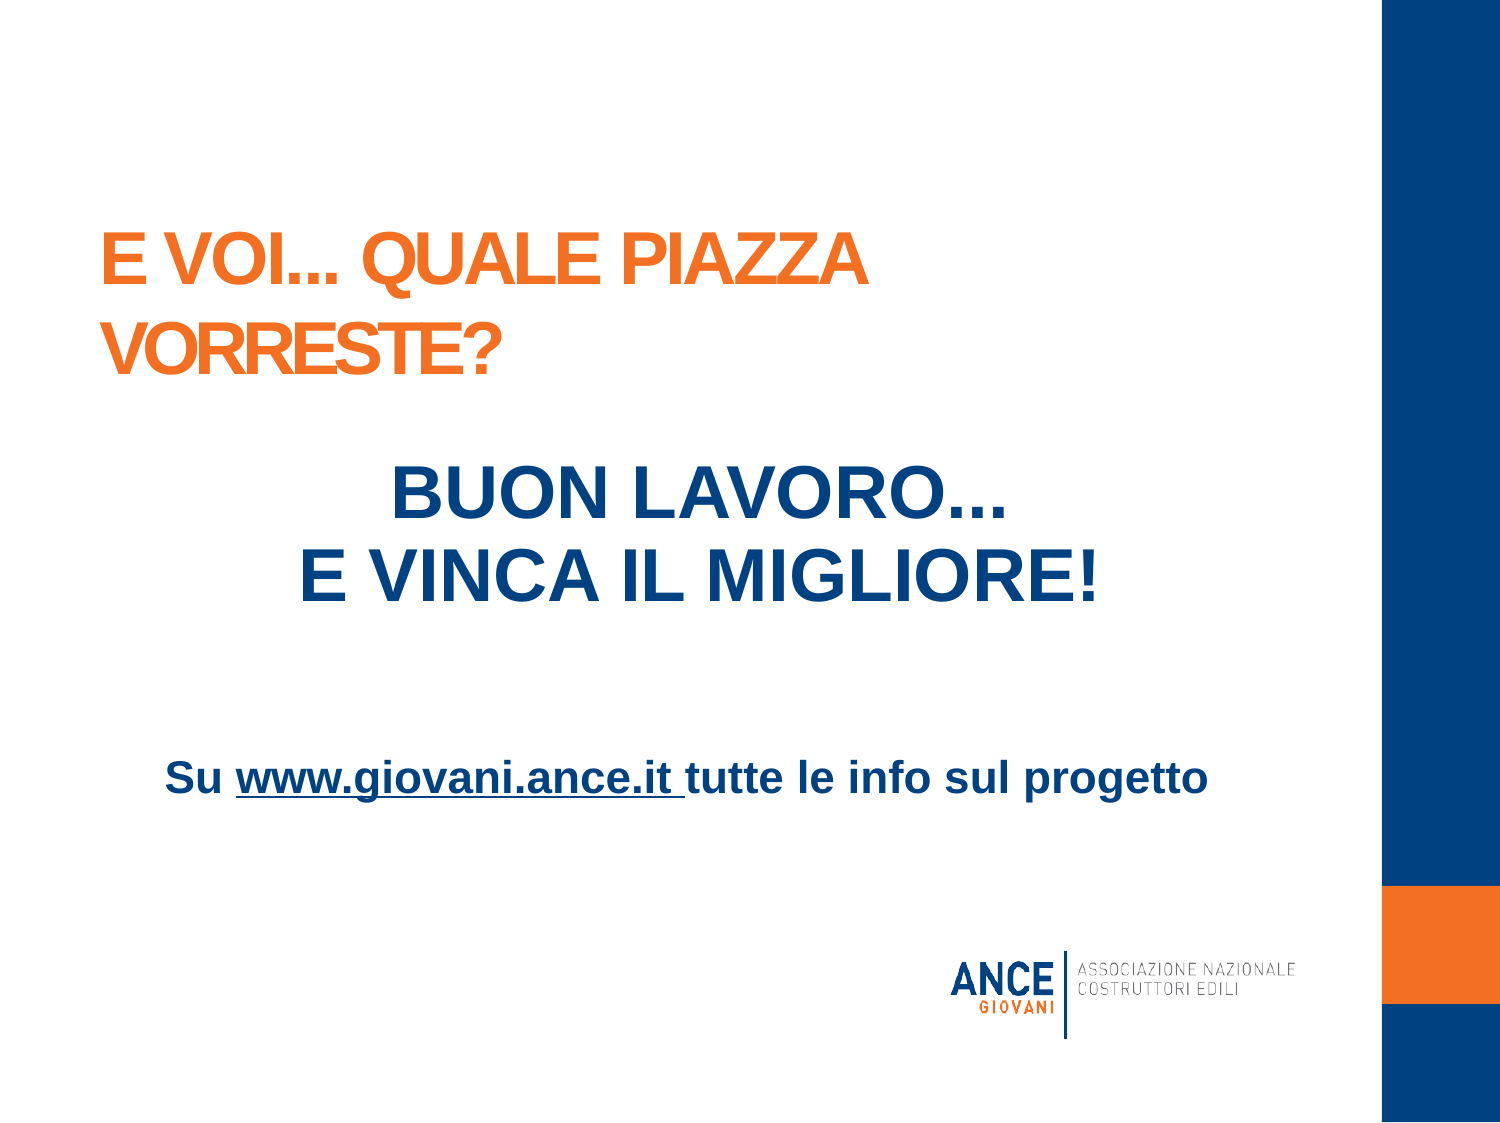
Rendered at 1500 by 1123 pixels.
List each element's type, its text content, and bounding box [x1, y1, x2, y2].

text_box BUON LAVORO... E VINCA IL MIGLIORE! [287, 449, 1113, 617]
text_box Su www.giovani.ance.it tutte le info sul progetto [162, 745, 1232, 803]
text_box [950, 961, 1054, 996]
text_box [979, 1000, 1054, 1014]
text_box [1064, 951, 1295, 1039]
title E VOI... QUALE PIAZZA VORRESTE? [97, 207, 1284, 398]
